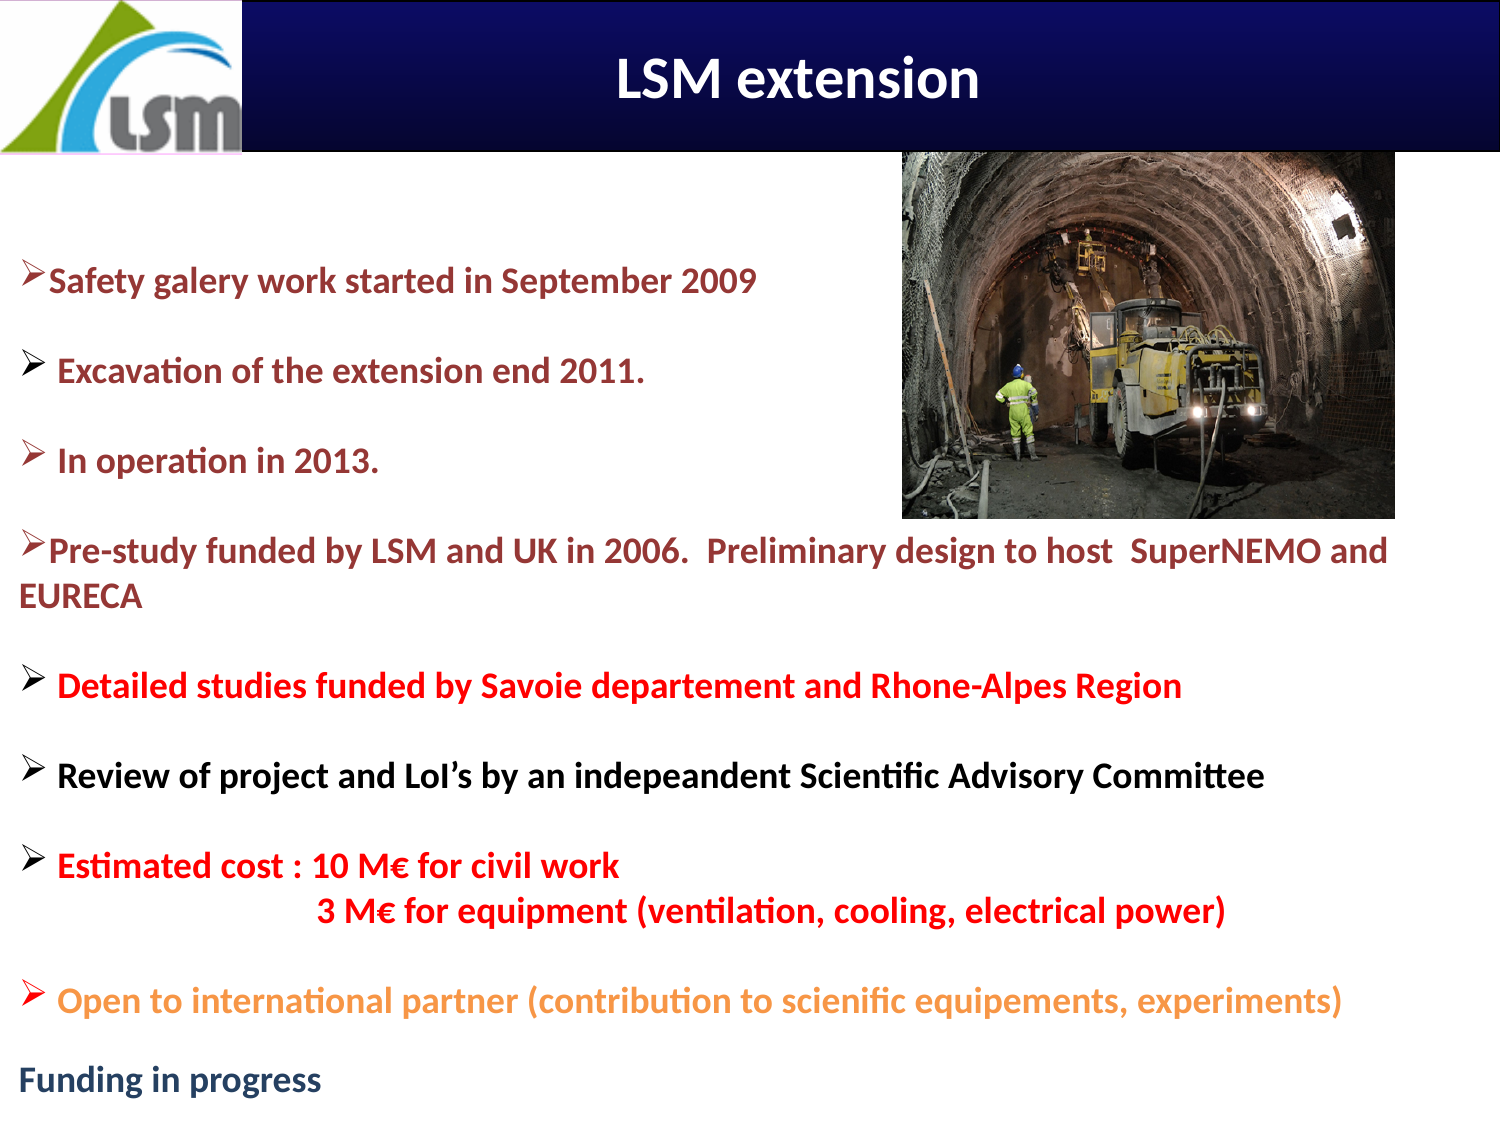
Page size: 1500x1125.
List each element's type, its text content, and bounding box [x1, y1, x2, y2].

picture [902, 116, 1395, 519]
picture [0, 0, 242, 161]
text_box LSM extension [602, 31, 995, 118]
text_box Safety galery work started in September 2009 Excavation of the extension end 2011. In operation in 2013. Pre-study funded by LSM and UK in 2006. Preliminary design to host SuperNEMO and EURECA Detailed studies funded by Savoie departement and Rhone-Alpes Region Review of project and LoI’s by an indepeandent Scientific Advisory Committee Estimated cost : 10 M€ for civil work 3 M€ for equipment (ventilation, cooling, electrical power) Open to international partner (contribution to scienific equipements, experiments) Funding in progress [5, 158, 1418, 1108]
text_box [246, 1, 1500, 151]
